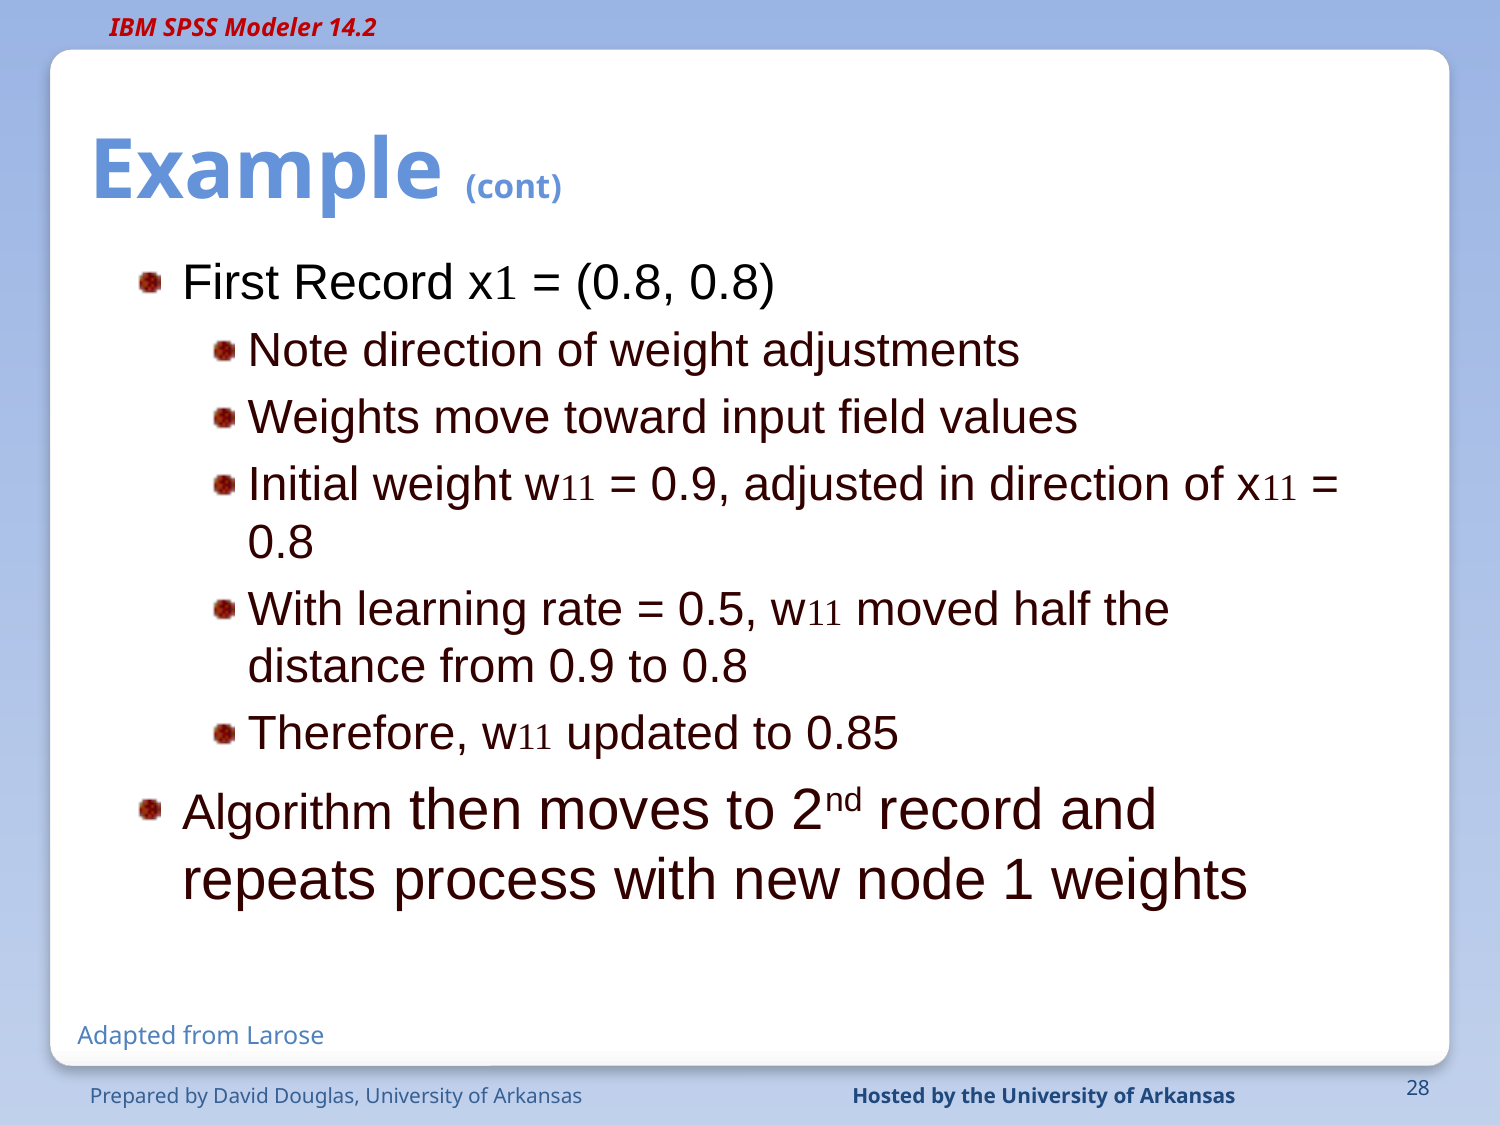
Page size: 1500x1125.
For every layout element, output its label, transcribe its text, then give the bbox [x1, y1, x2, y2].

footer Hosted by the University of Arkansas [837, 1074, 1350, 1110]
text_box [212, 919, 1500, 1038]
slide_number 28 [1369, 1074, 1445, 1110]
text_box [312, 507, 1500, 952]
text_box [1374, 493, 1500, 505]
picture [125, 788, 161, 824]
picture [200, 330, 235, 365]
picture [200, 713, 235, 748]
text_box Adapted from Larose [62, 1012, 488, 1058]
slide_number Prepared by David Douglas, University of Arkansas [75, 1074, 745, 1110]
picture [125, 261, 161, 297]
picture [200, 464, 235, 499]
picture [200, 397, 235, 432]
text_box [212, 187, 1500, 277]
title Example (cont) [75, 50, 1418, 223]
text_box First Record x1 = (0.8, 0.8) Note direction of weight adjustments Weights move toward input field values Initial weight w11 = 0.9, adjusted in direction of x11 = 0.8 With learning rate = 0.5, w11 moved half the distance from 0.9 to 0.8 Therefore, w11 updated to 0.85 Algorithm then moves to 2nd record and repeats process with new node 1 weights [110, 241, 1374, 919]
picture [200, 589, 235, 623]
text_box [1374, 277, 1500, 436]
text_box [1374, 437, 1500, 492]
